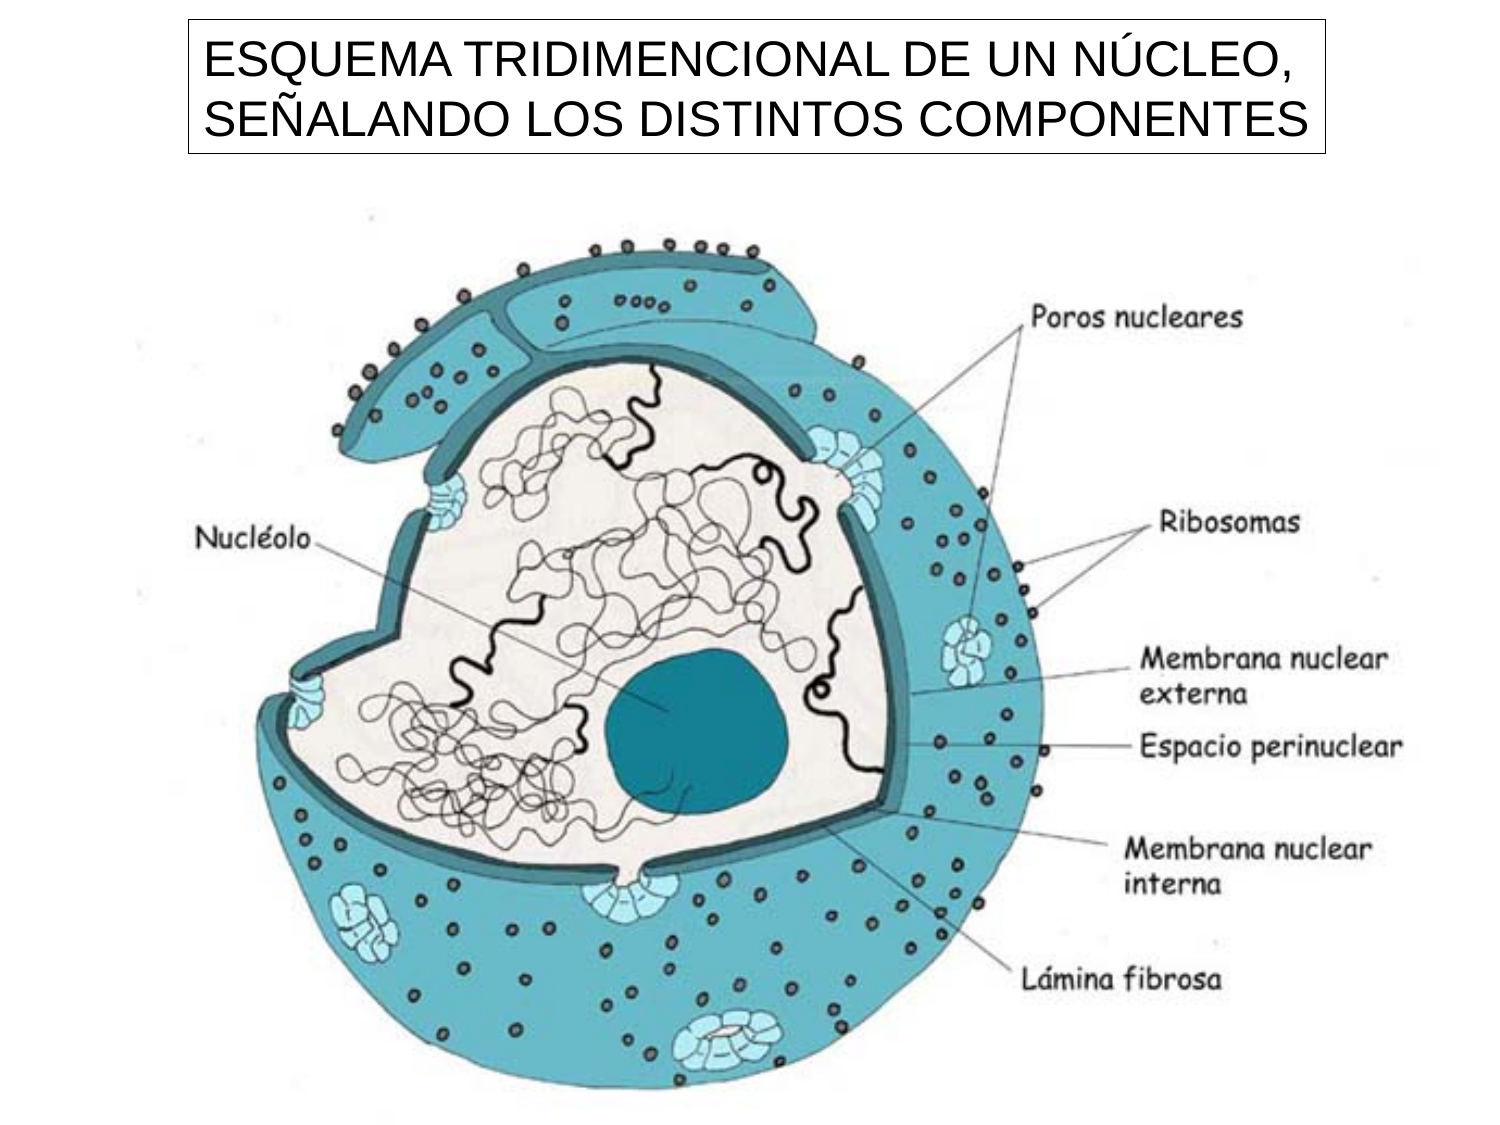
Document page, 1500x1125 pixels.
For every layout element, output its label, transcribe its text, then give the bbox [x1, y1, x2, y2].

picture [135, 206, 1439, 1125]
text_box ESQUEMA TRIDIMENCIONAL DE UN NÚCLEO, SEÑALANDO LOS DISTINTOS COMPONENTES [188, 19, 1326, 154]
